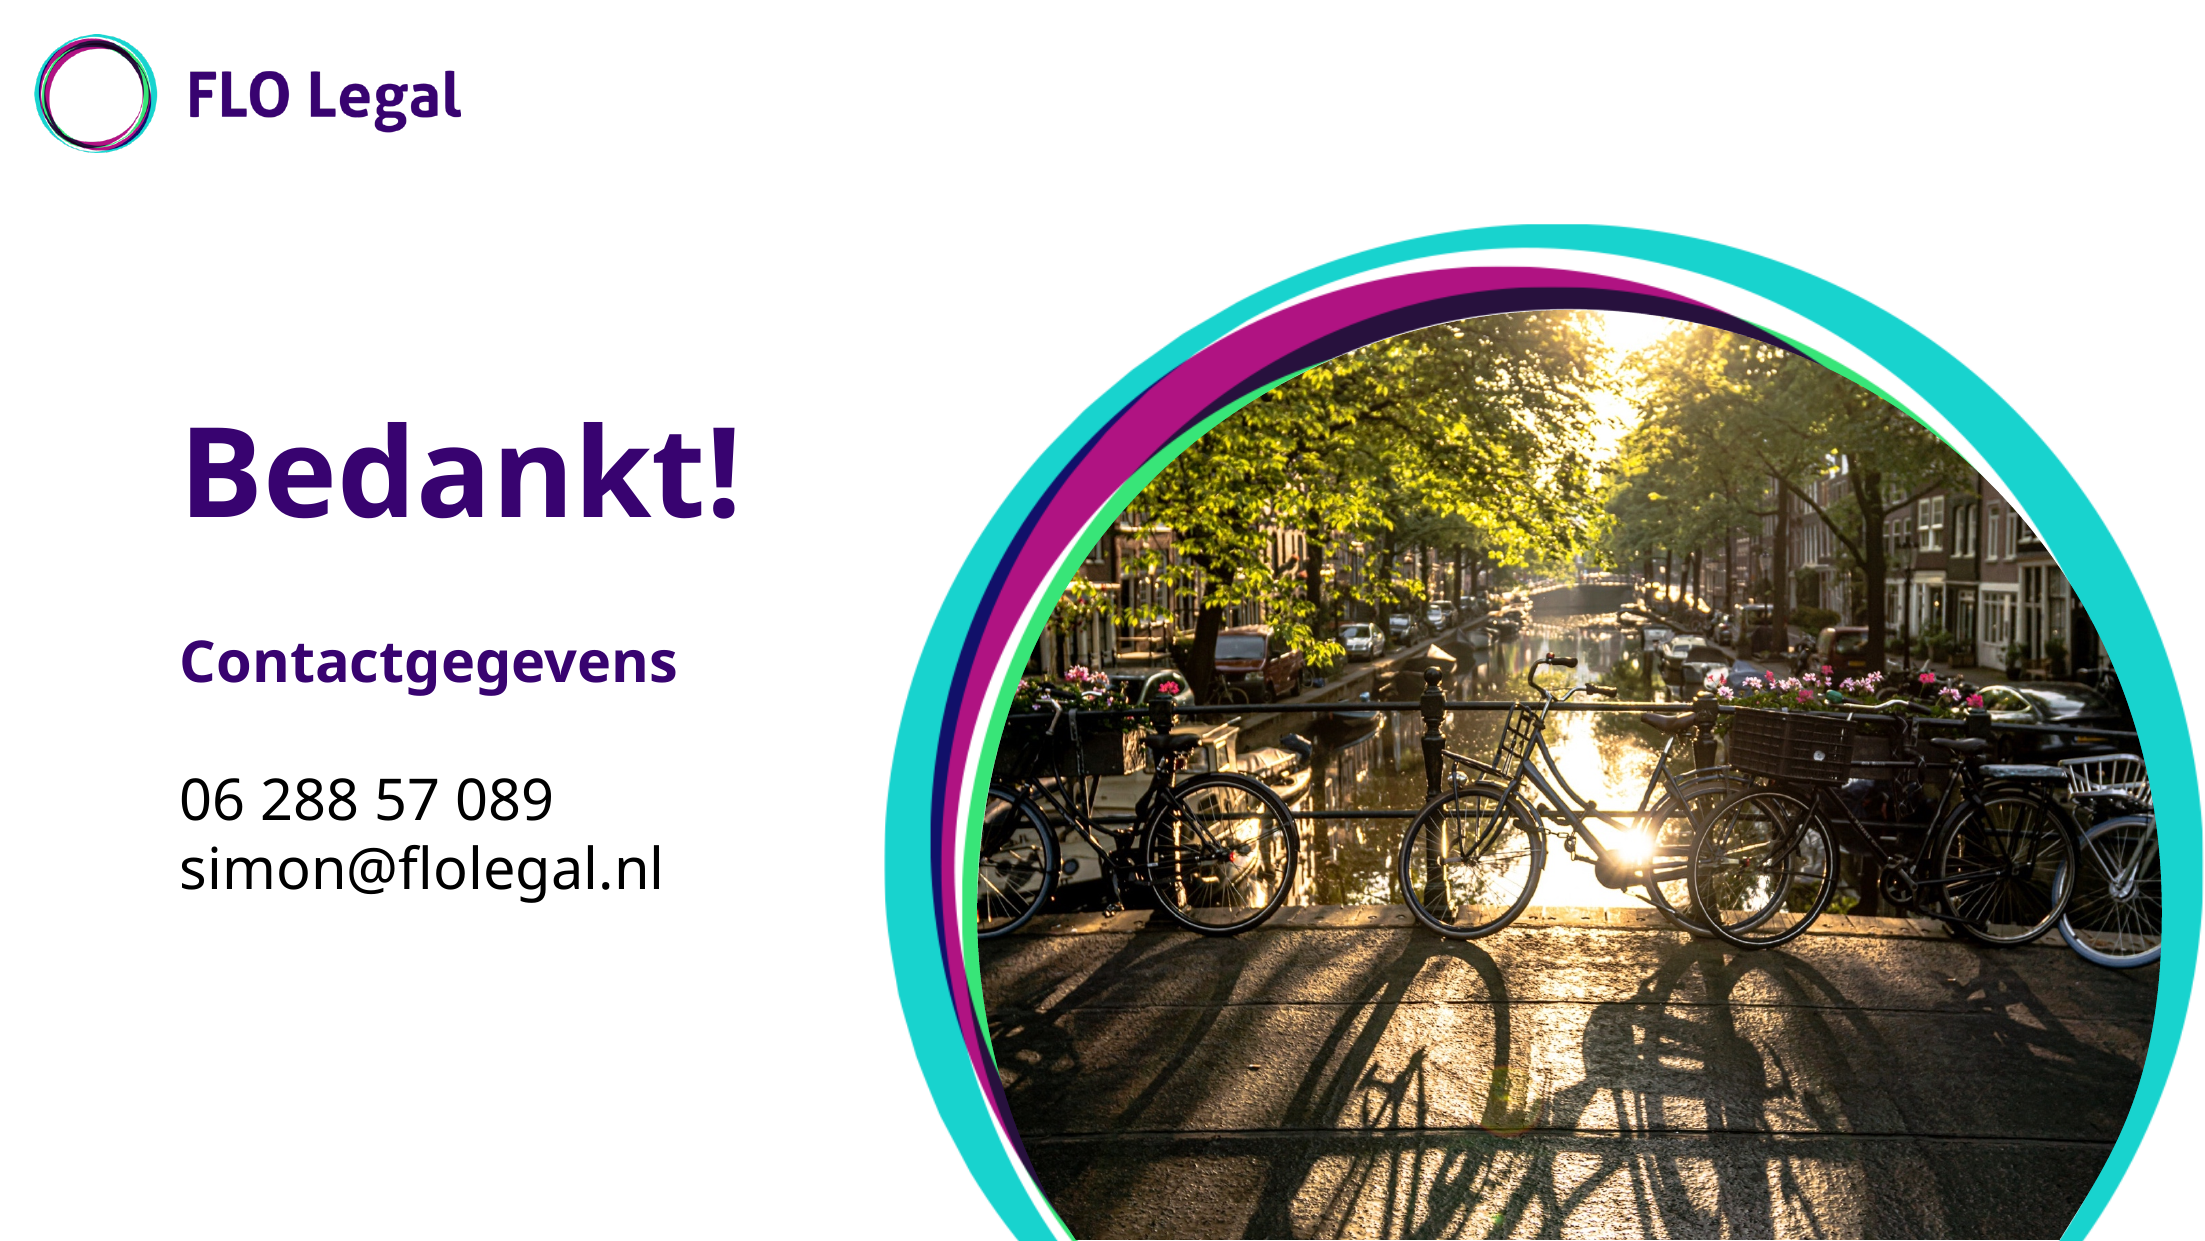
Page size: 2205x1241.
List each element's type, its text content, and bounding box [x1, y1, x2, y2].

picture [34, 34, 461, 153]
list Contactgegevens 06 288 57 089 simon@flolegal.nl [164, 617, 865, 912]
title Bedankt! [164, 357, 946, 597]
picture [884, 223, 2204, 1241]
